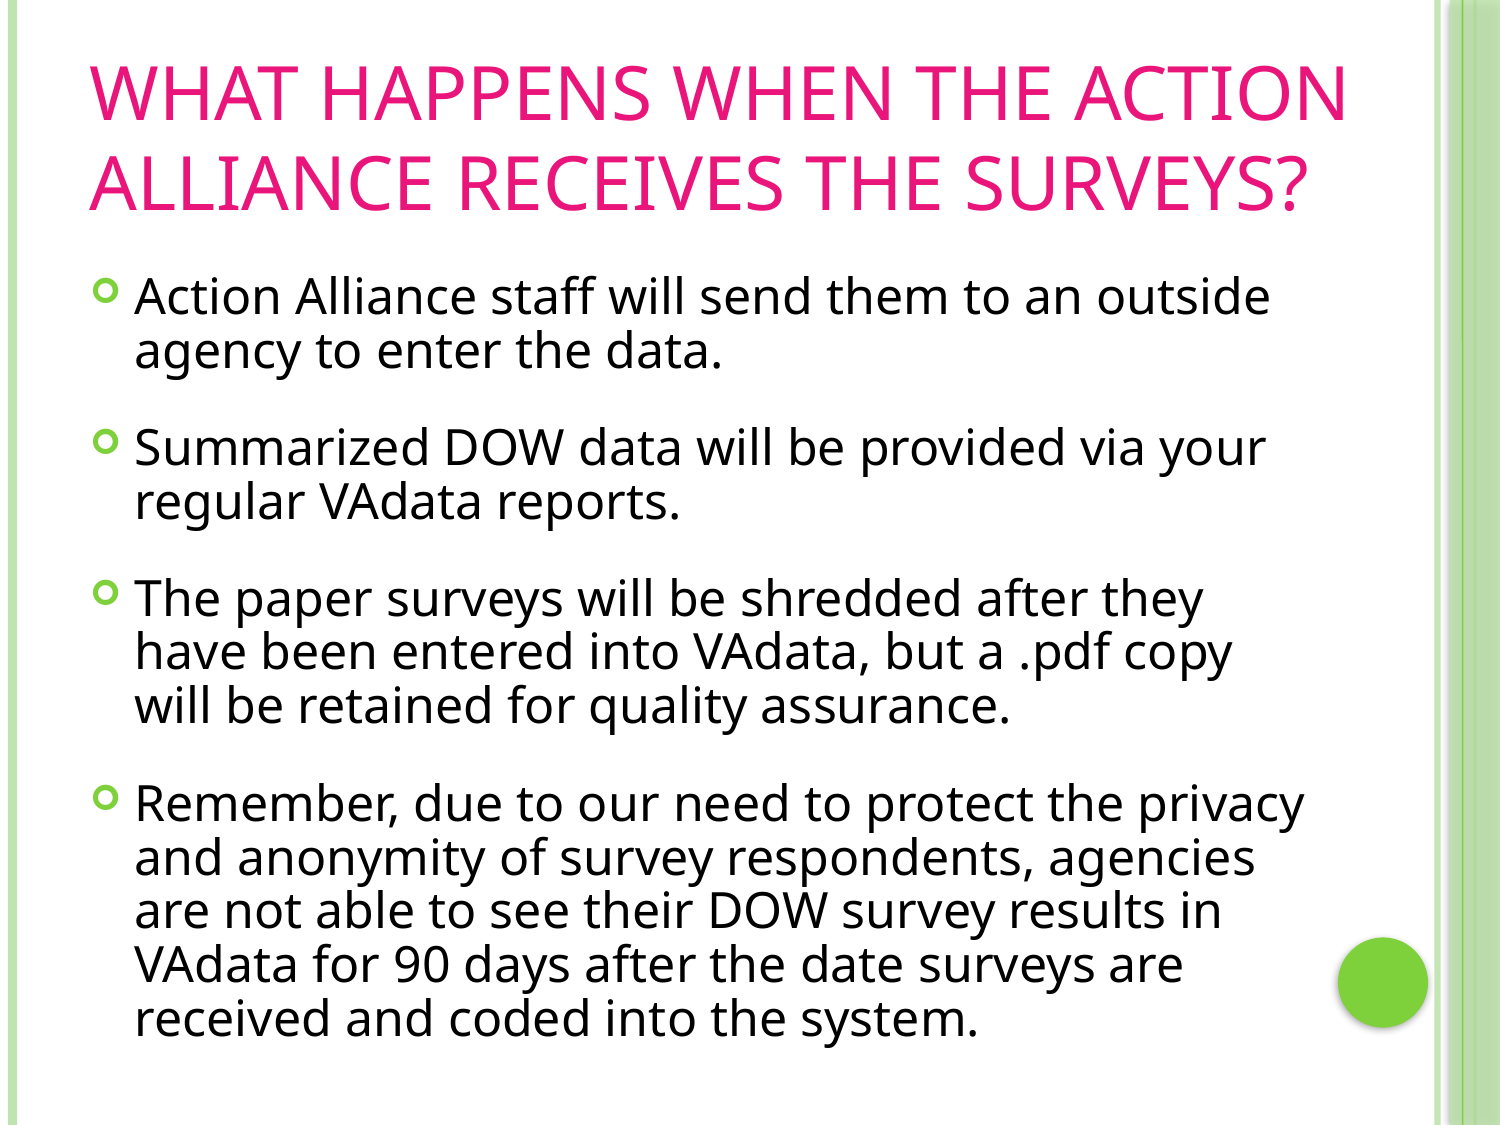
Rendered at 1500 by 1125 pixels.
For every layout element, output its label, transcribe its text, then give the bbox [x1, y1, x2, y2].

title What Happens When the Action Alliance Receives the Surveys? [75, 45, 1413, 233]
list Action Alliance staff will send them to an outside agency to enter the data. Summarized DOW data will be provided via your regular VAdata reports. The paper surveys will be shredded after they have been entered into VAdata, but a .pdf copy will be retained for quality assurance. Remember, due to our need to protect the privacy and anonymity of survey respondents, agencies are not able to see their DOW survey results in VAdata for 90 days after the date surveys are received and coded into the system. [74, 263, 1338, 1125]
